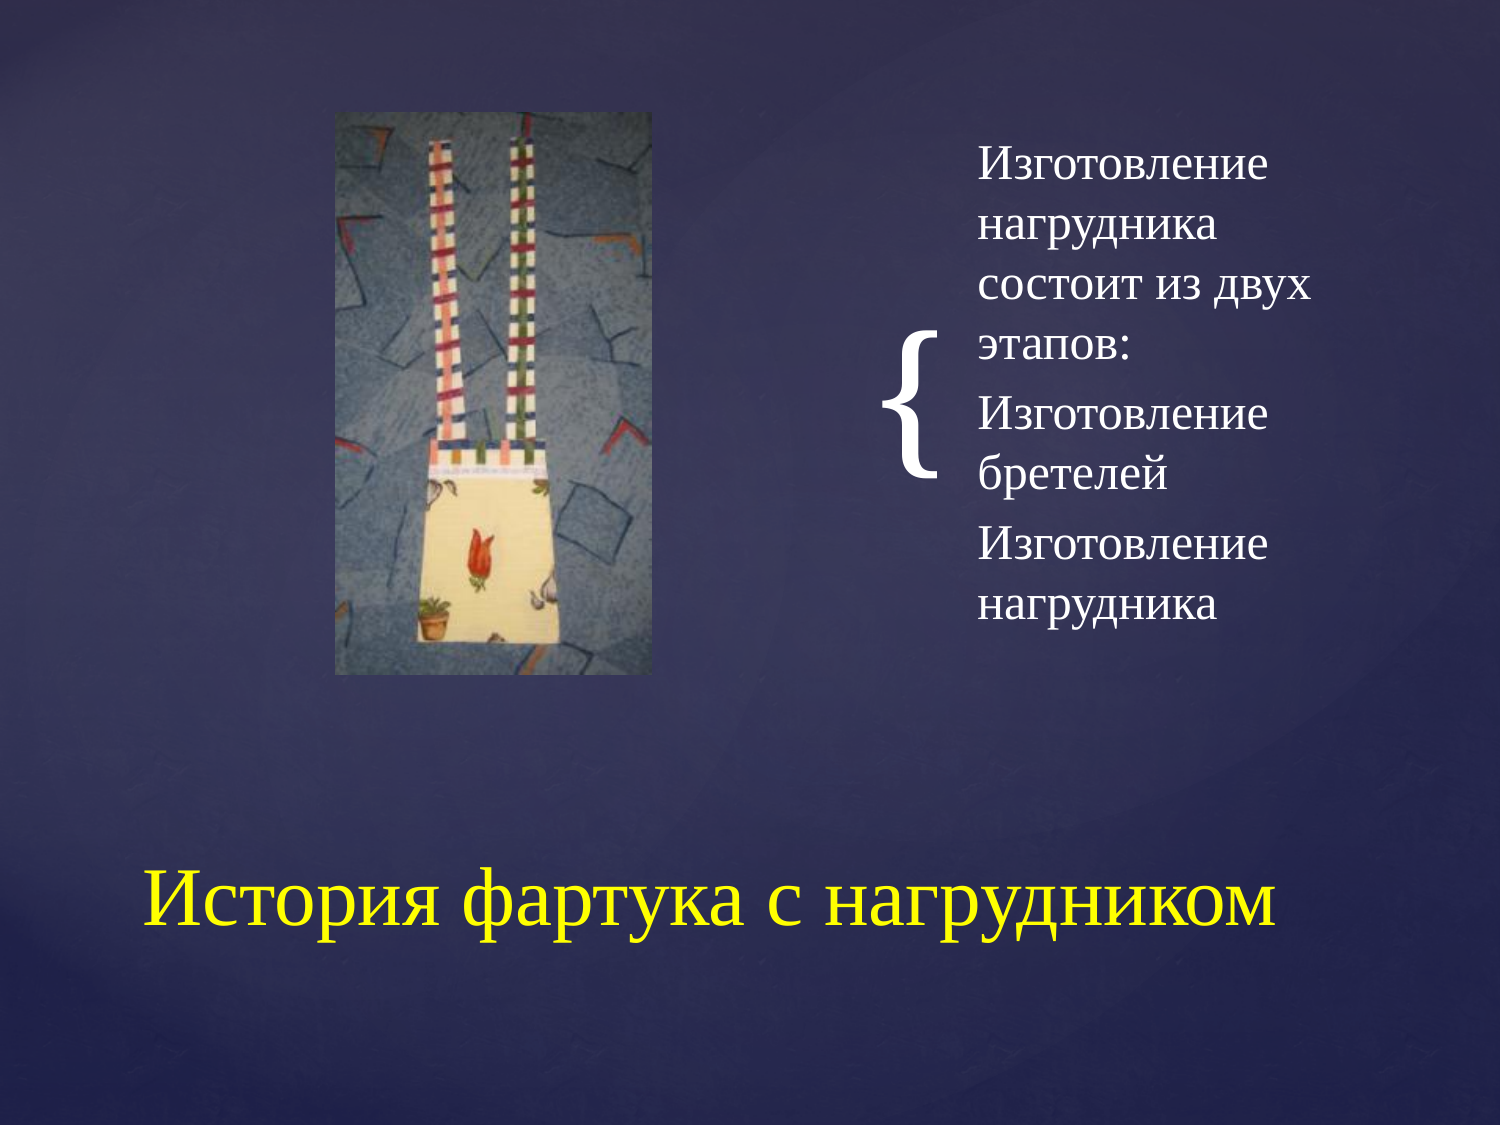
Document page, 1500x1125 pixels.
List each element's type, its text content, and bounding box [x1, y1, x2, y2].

title История фартука с нагрудником [127, 800, 1365, 950]
list Изготовление нагрудника состоит из двух этапов: Изготовление бретелей Изготовление нагрудника [962, 54, 1363, 705]
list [335, 111, 653, 676]
